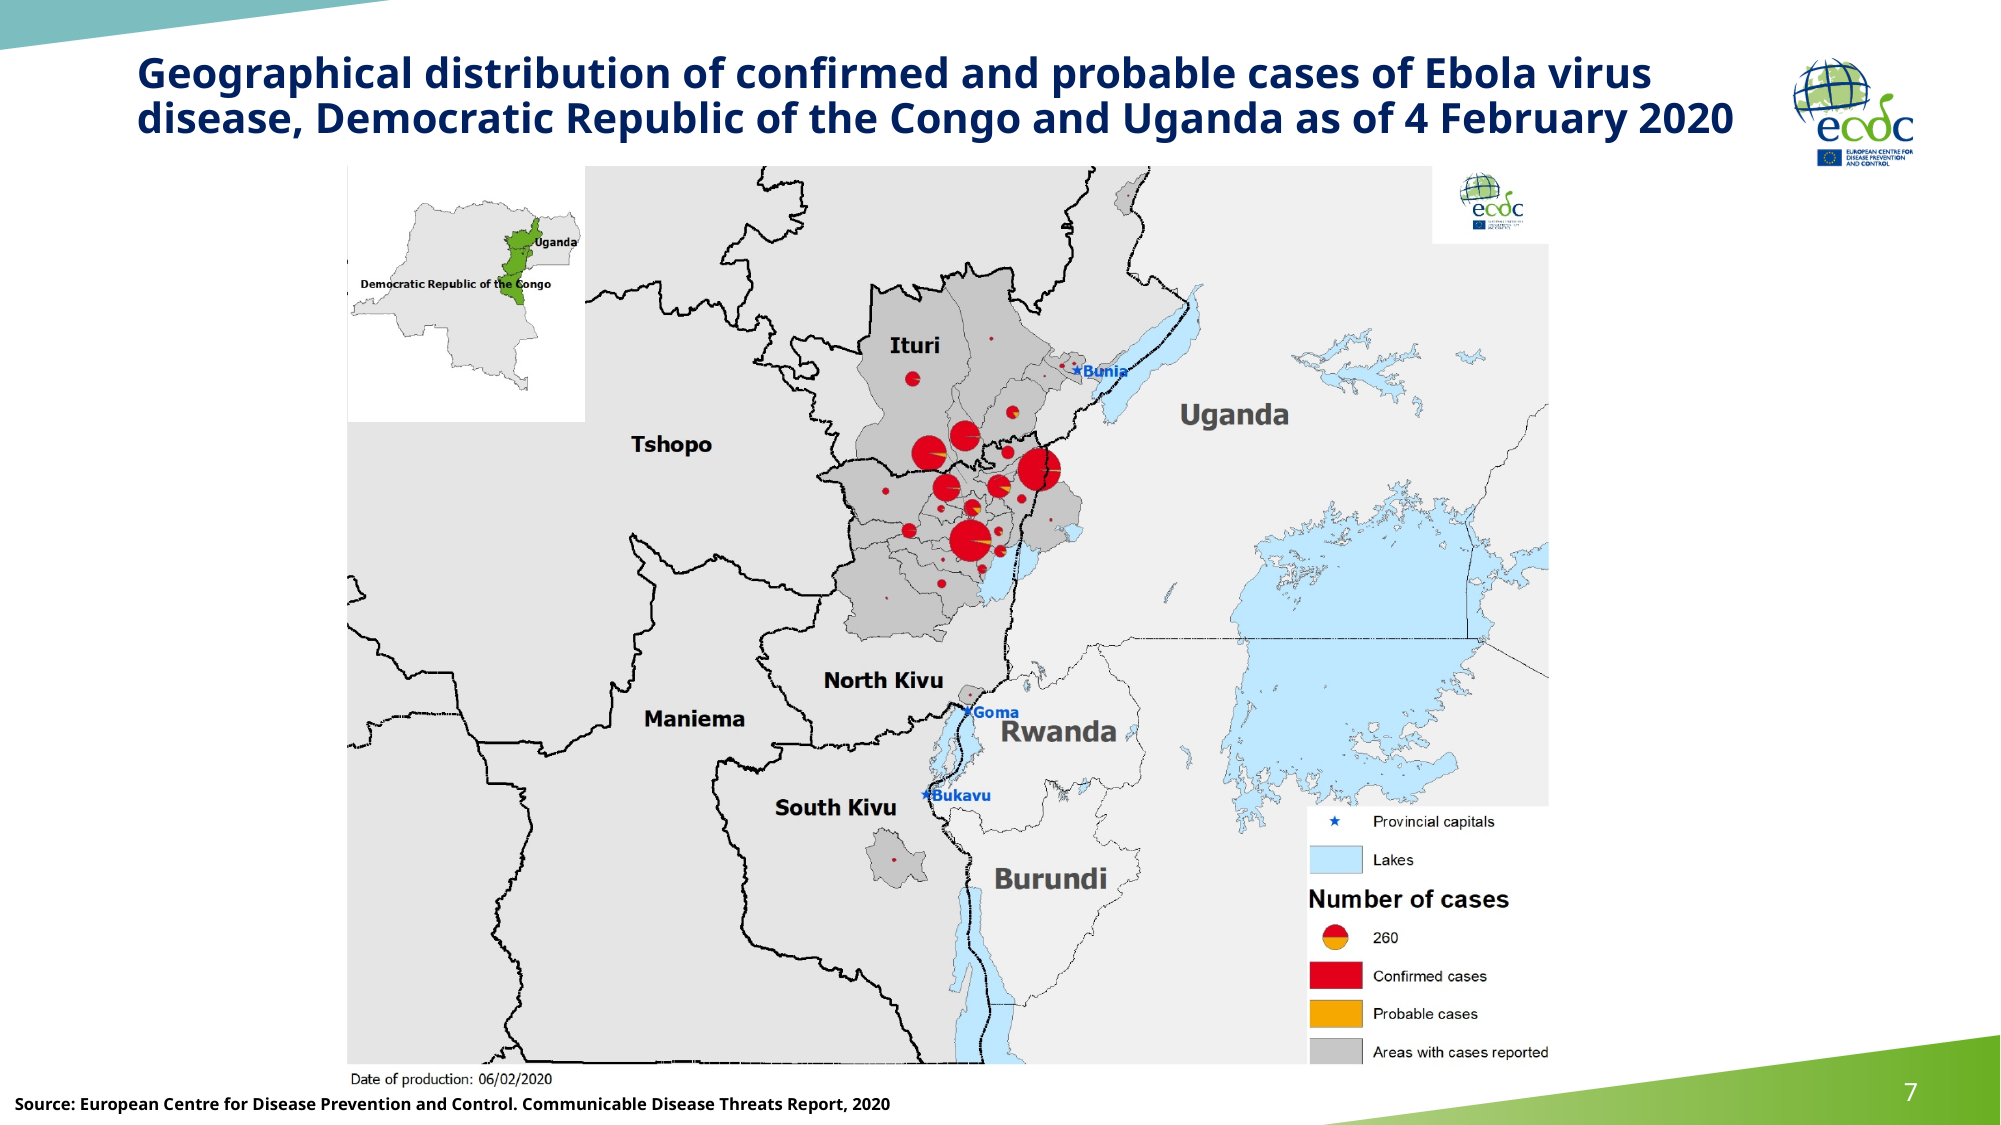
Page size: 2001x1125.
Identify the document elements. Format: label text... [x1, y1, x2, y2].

slide_number 7 [1483, 1062, 1934, 1123]
text_box Geographical distribution of confirmed and probable cases of Ebola virus disease, Democratic Republic of the Congo and Uganda as of 4 February 2020 [121, 36, 1817, 209]
picture [0, 0, 2001, 1125]
